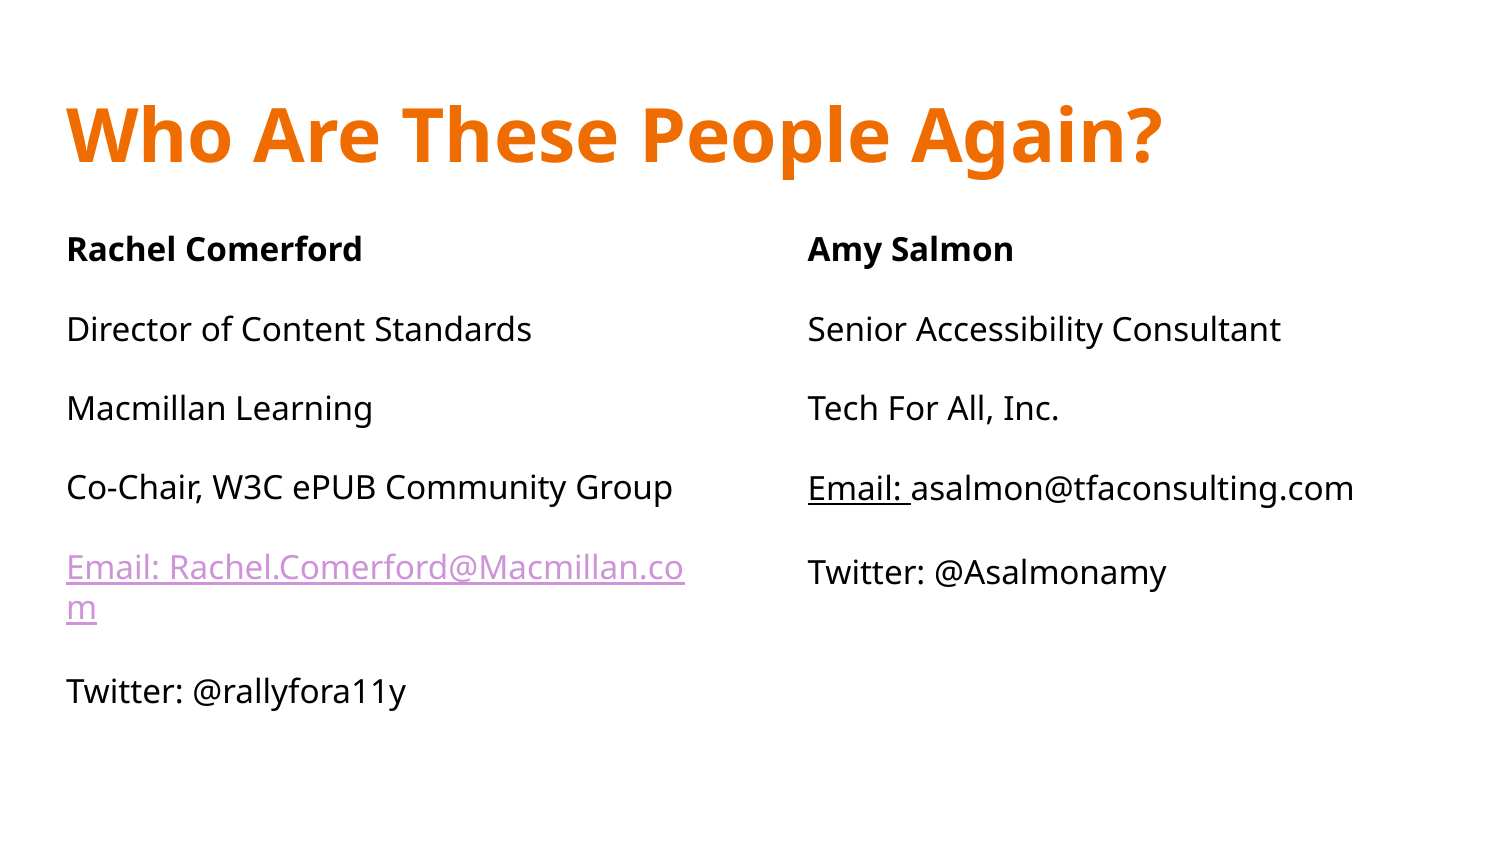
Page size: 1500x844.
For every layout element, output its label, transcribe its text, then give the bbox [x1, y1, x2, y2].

list Rachel Comerford Director of Content Standards Macmillan Learning Co-Chair, W3C ePUB Community Group Email: Rachel.Comerford@Macmillan.com Twitter: @rallyfora11y [51, 207, 708, 750]
title Who Are These People Again? [51, 72, 1449, 189]
list Amy Salmon Senior Accessibility Consultant Tech For All, Inc. Email: asalmon@tfaconsulting.com Twitter: @Asalmonamy [792, 207, 1449, 750]
